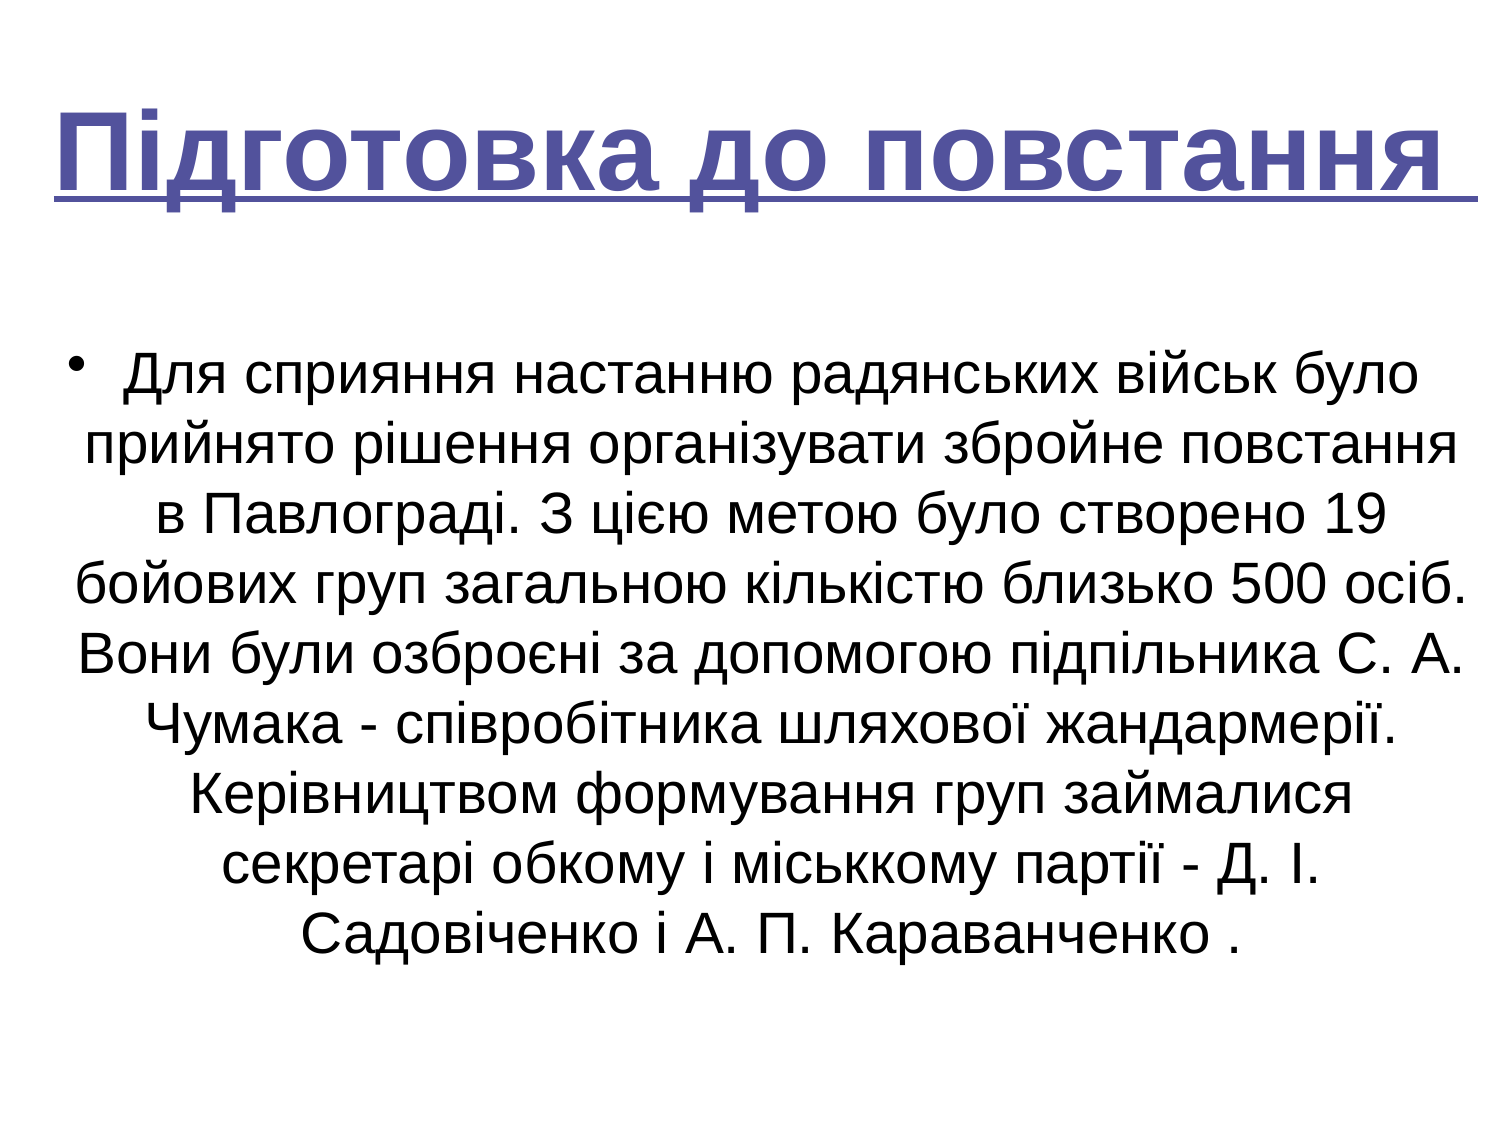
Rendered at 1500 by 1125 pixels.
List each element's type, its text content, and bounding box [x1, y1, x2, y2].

text_box Підготовка до повстання [38, 70, 1493, 221]
list Для сприяння настанню радянських військ було прийнято рішення організувати збройне повстання в Павлограді. З цією метою було створено 19 бойових груп загальною кількістю близько 500 осіб. Вони були озброєні за допомогою підпільника С. А. Чумака - співробітника шляхової жандармерії. Керівництвом формування груп займалися секретарі обкому і міськкому партії - Д. І. Садовіченко і А. П. Караванченко . [0, 327, 1489, 844]
